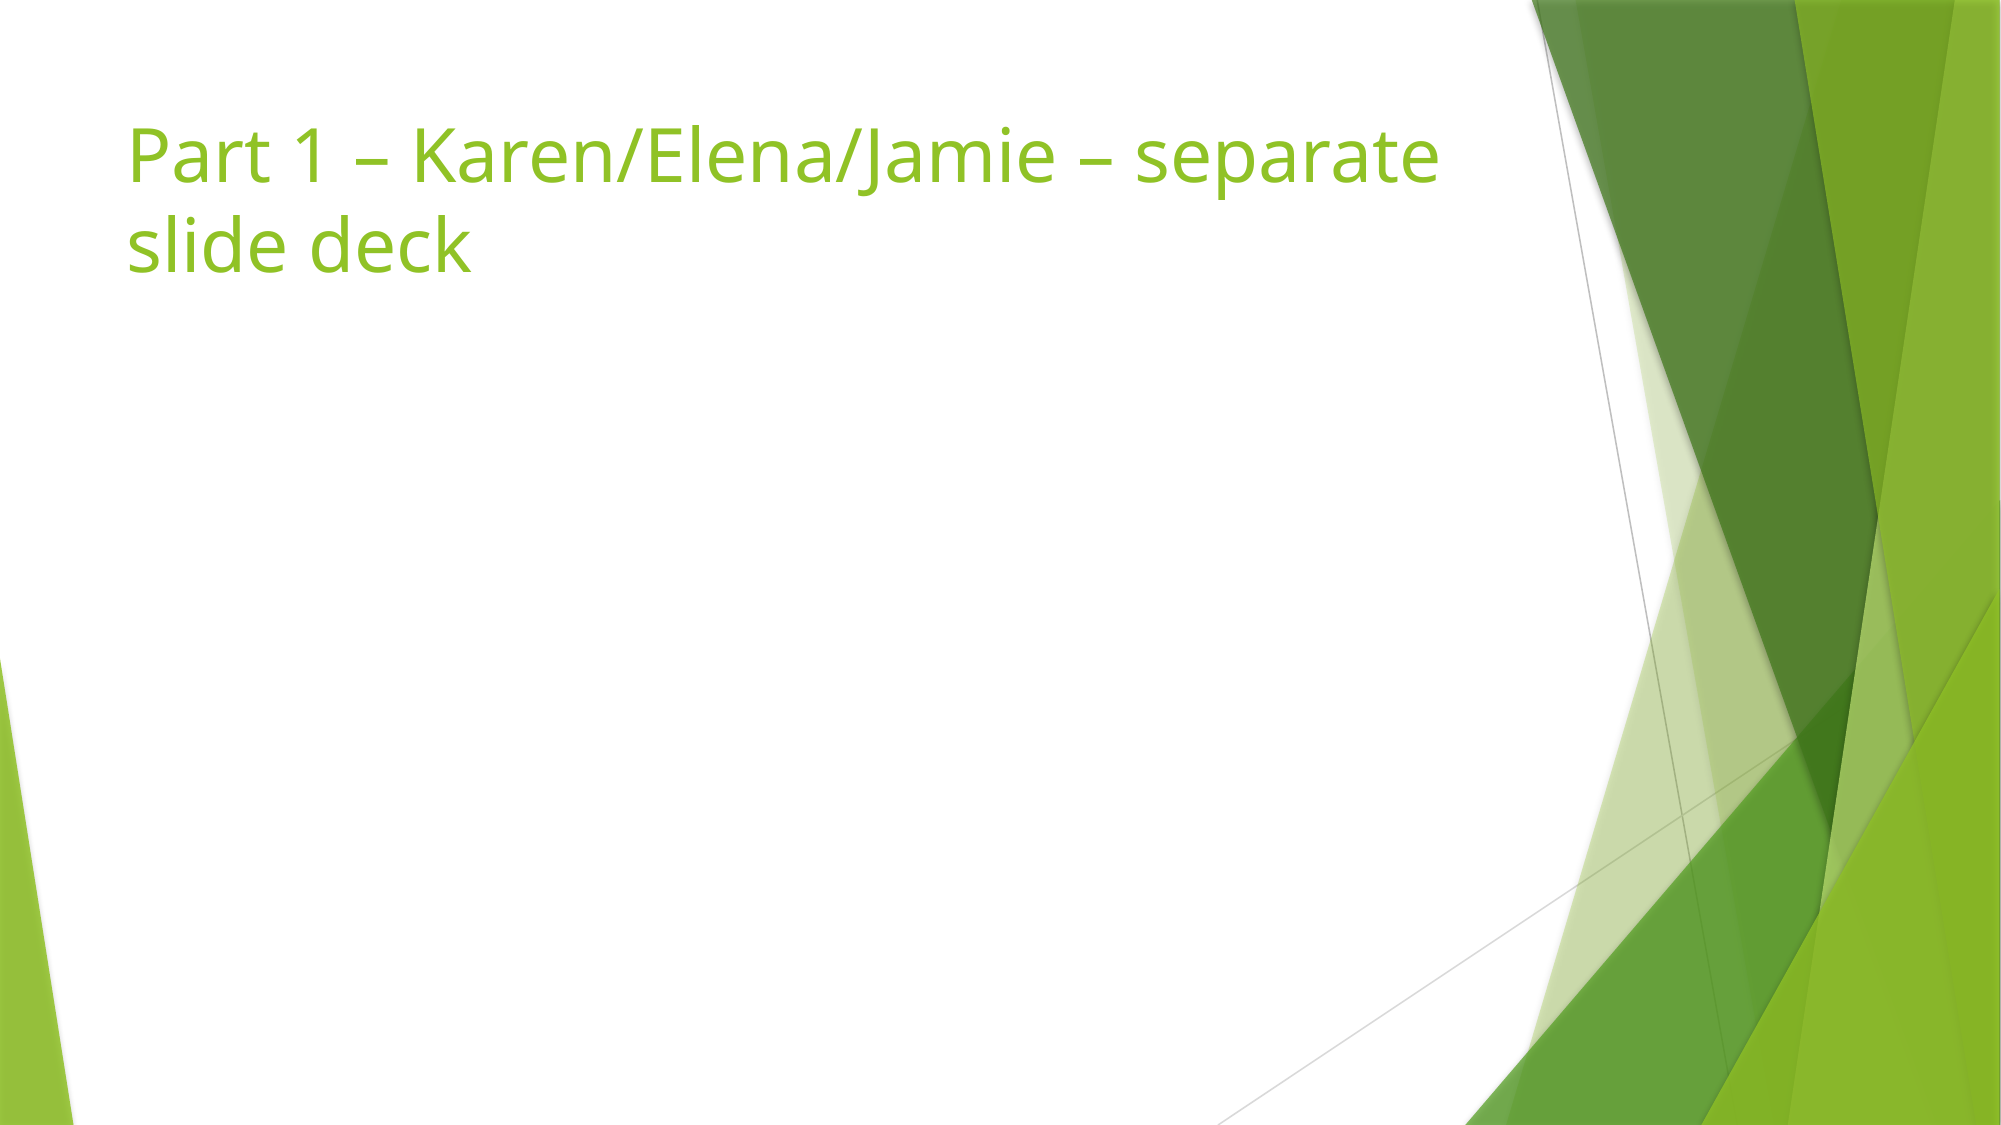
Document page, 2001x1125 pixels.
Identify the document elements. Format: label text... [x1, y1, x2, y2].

title Part 1 – Karen/Elena/Jamie – separate slide deck [111, 99, 1522, 317]
